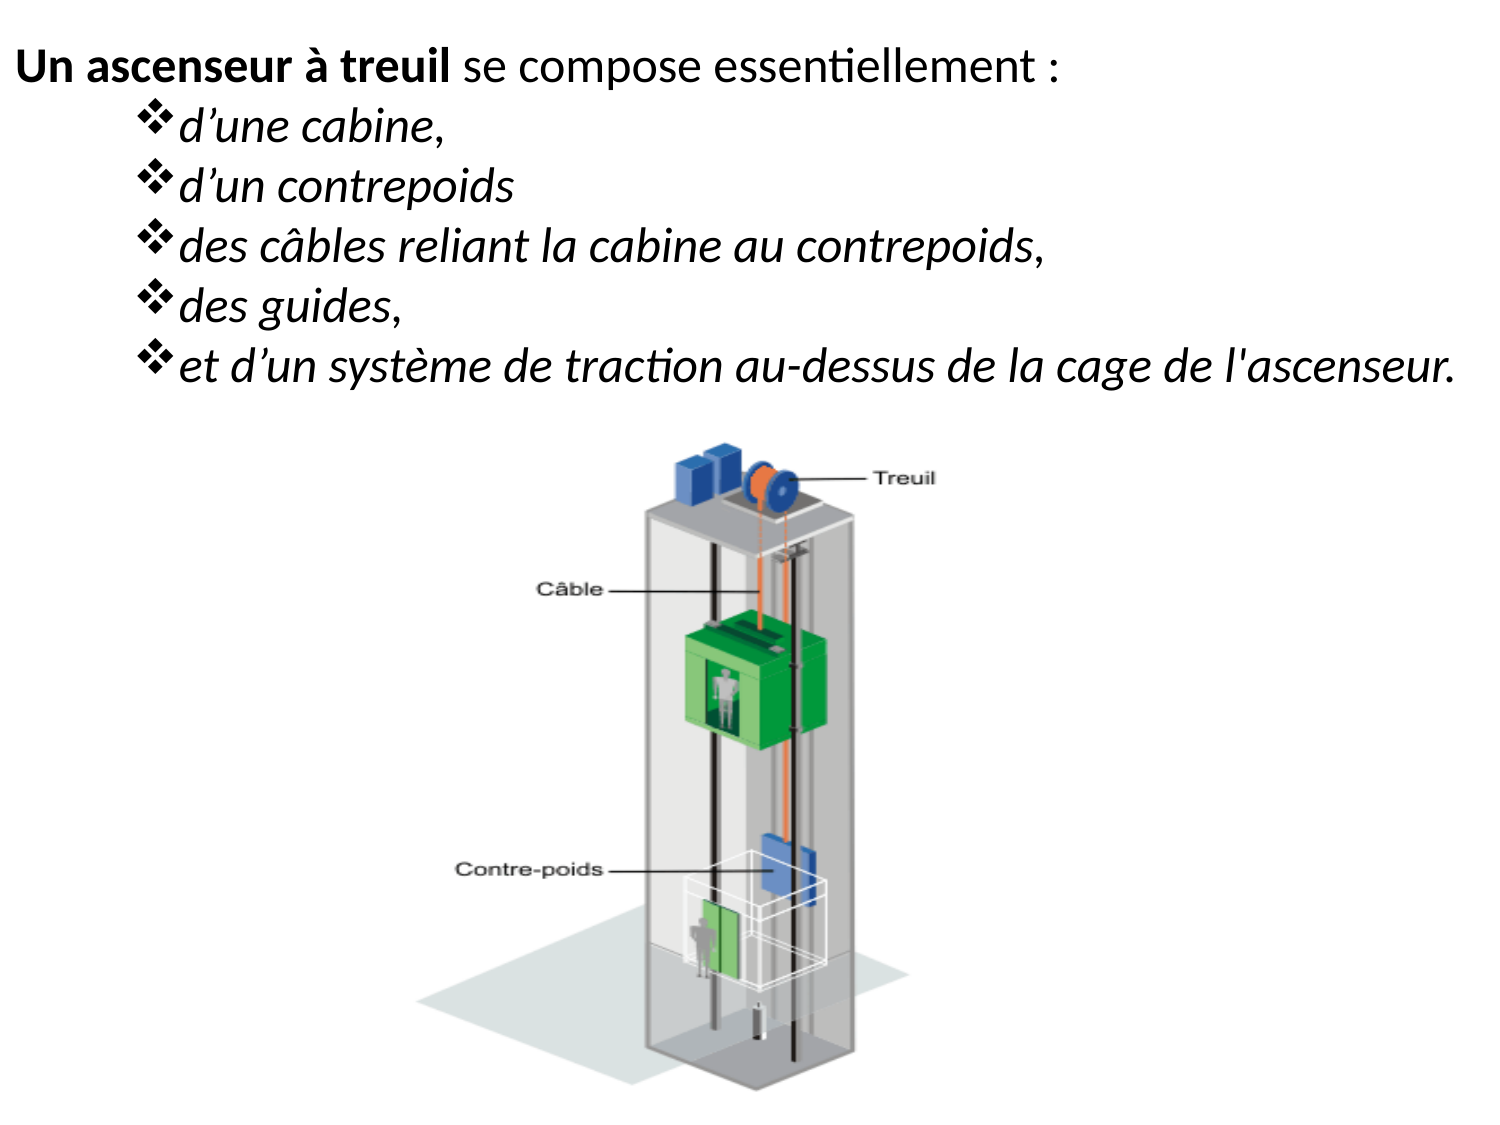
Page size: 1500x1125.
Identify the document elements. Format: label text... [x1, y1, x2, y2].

picture [409, 433, 973, 1094]
text_box Un ascenseur à treuil se compose essentiellement : d’une cabine, d’un contrepoids des câbles reliant la cabine au contrepoids, des guides, et d’un système de traction au-dessus de la cage de l'ascenseur. [0, 25, 1500, 401]
